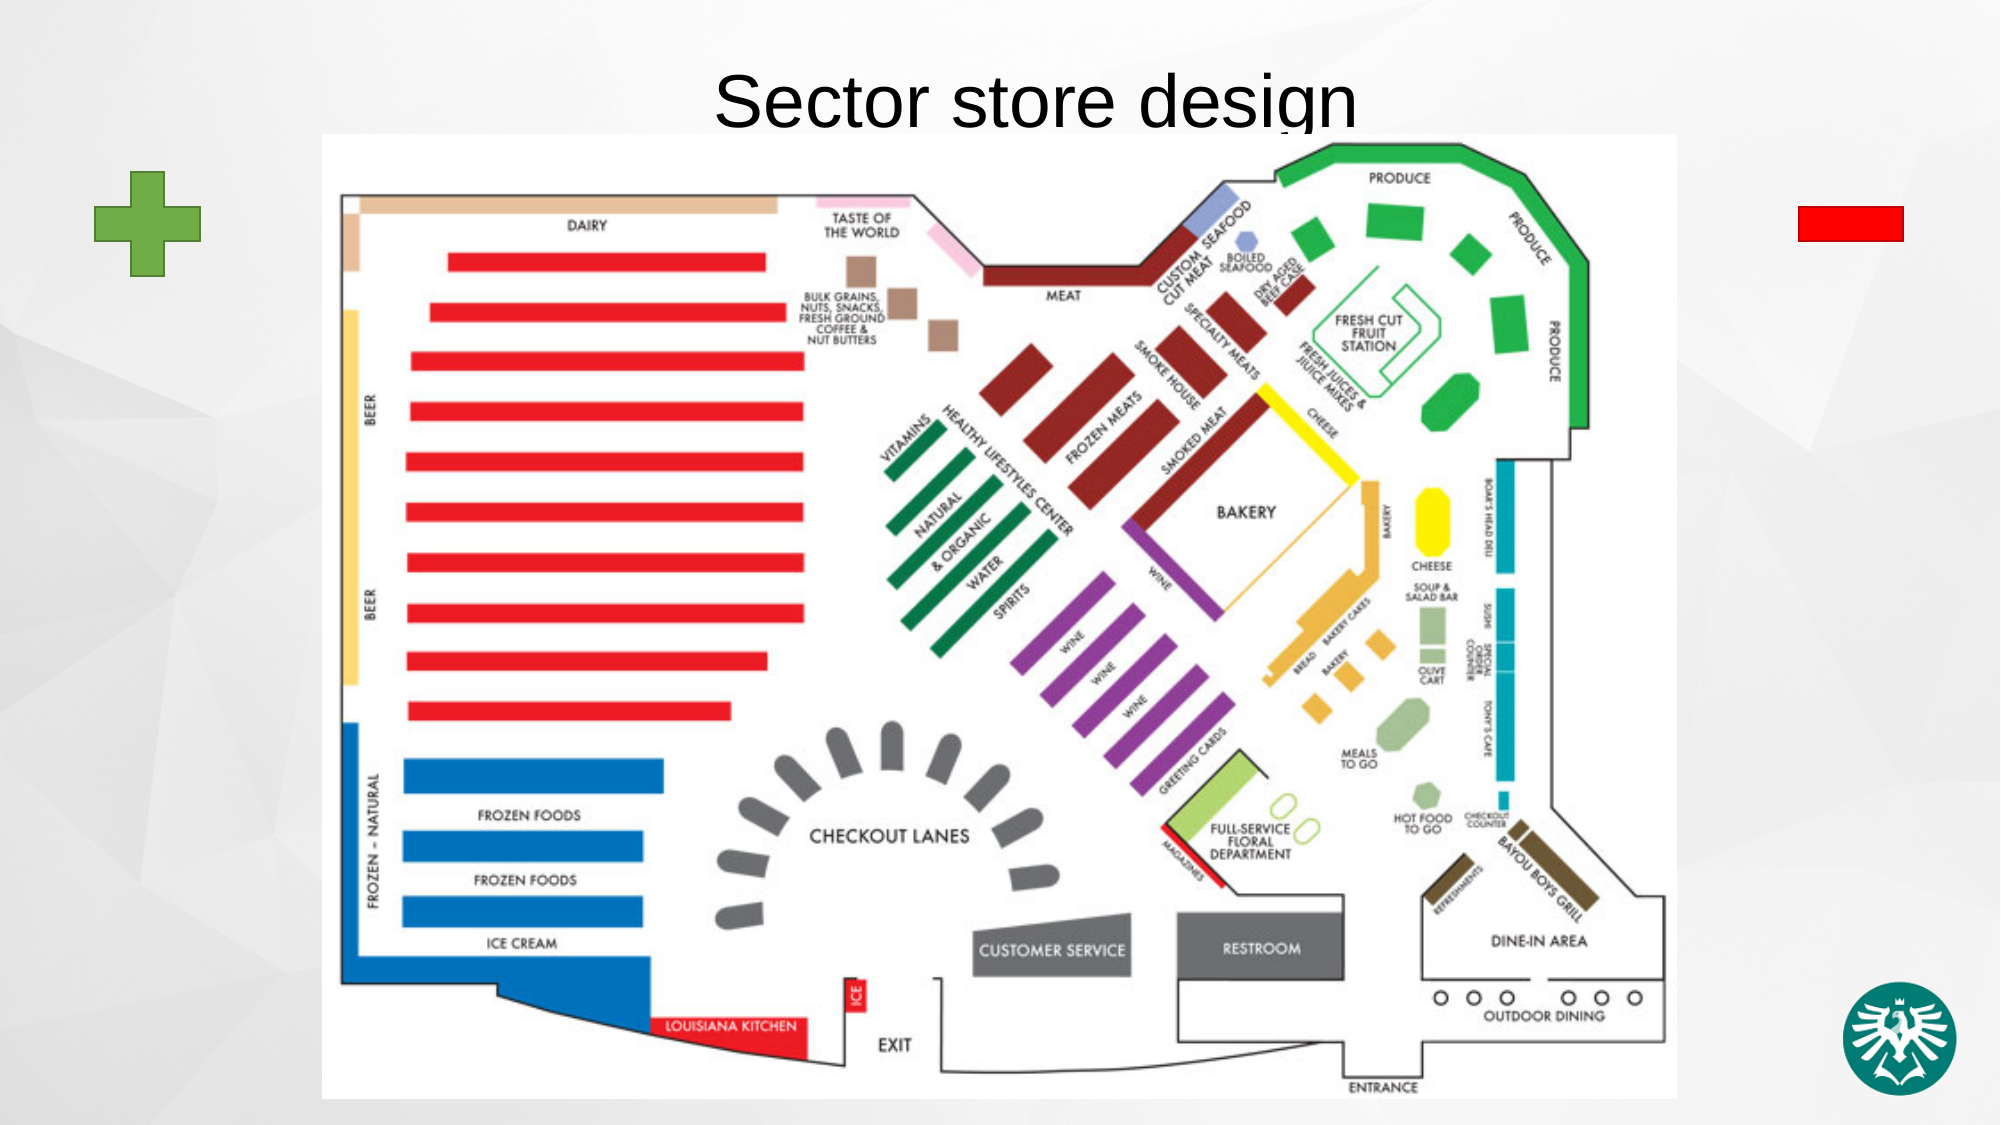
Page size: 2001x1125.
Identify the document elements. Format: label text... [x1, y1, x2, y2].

text_box [94, 171, 201, 277]
picture [0, 0, 2001, 1125]
text_box Sector store design [305, 0, 1694, 150]
text_box [1798, 206, 1904, 242]
